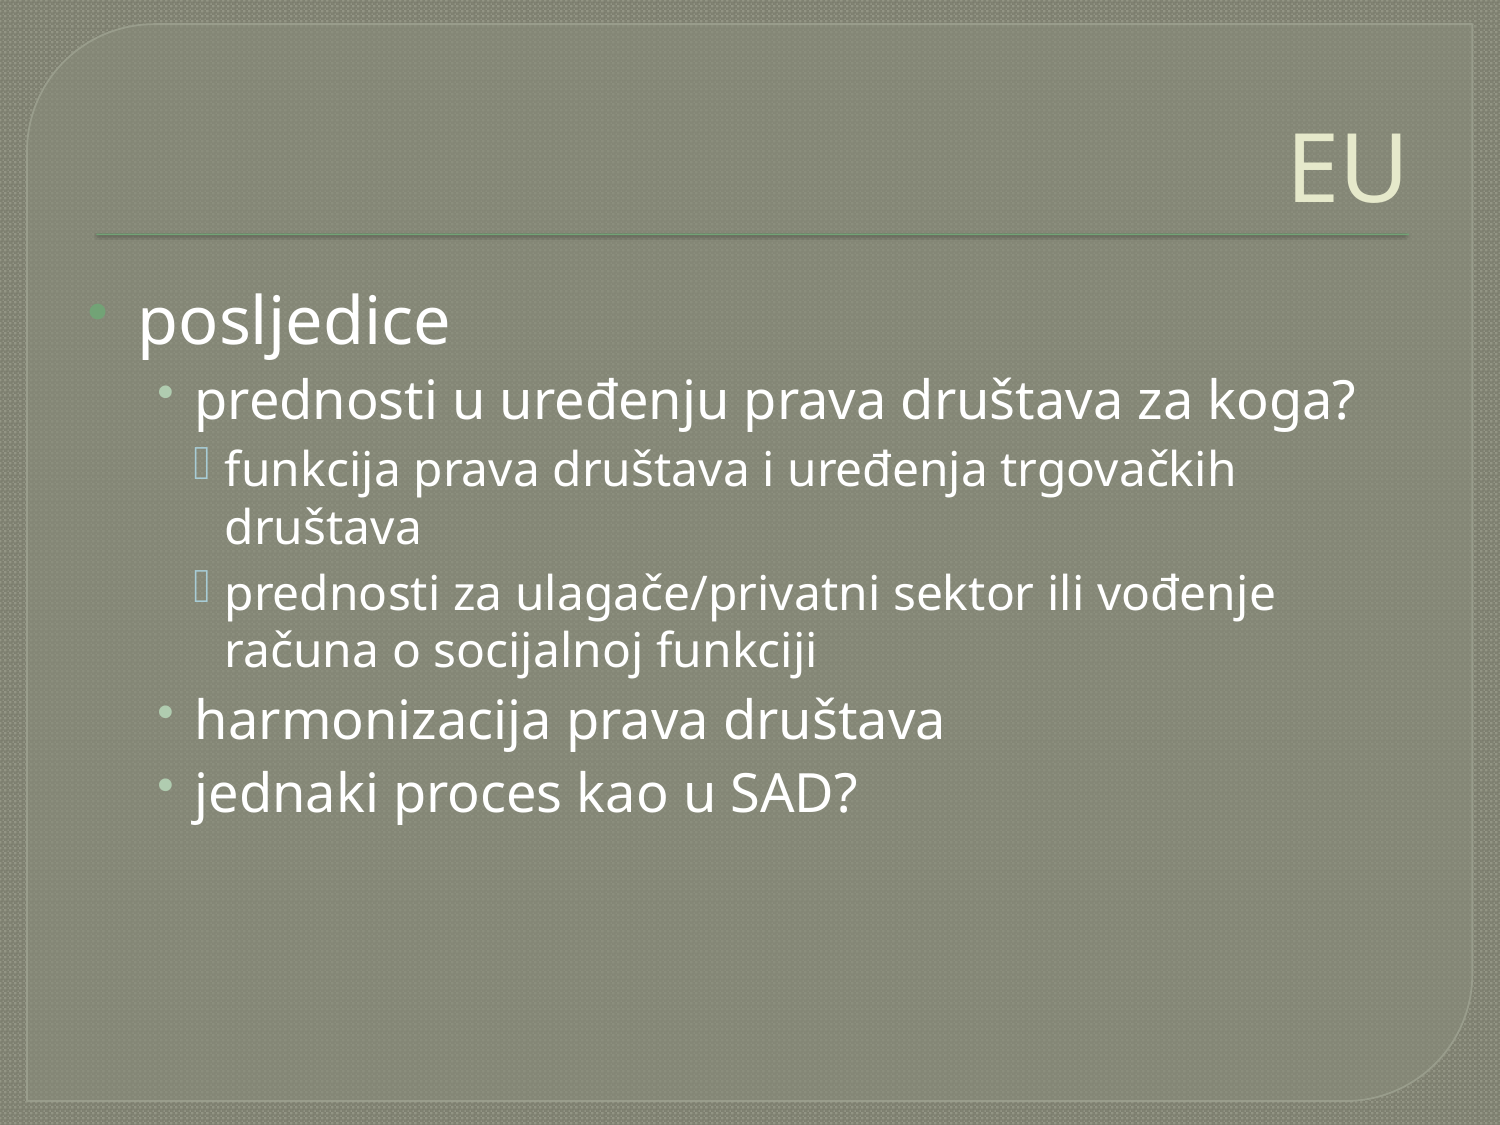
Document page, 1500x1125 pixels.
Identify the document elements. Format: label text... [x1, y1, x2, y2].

list posljedice prednosti u uređenju prava društava za koga? funkcija prava društava i uređenja trgovačkih društava prednosti za ulagače/privatni sektor ili vođenje računa o socijalnoj funkciji harmonizacija prava društava jednaki proces kao u SAD? [75, 270, 1425, 1013]
title EU [75, 41, 1425, 230]
